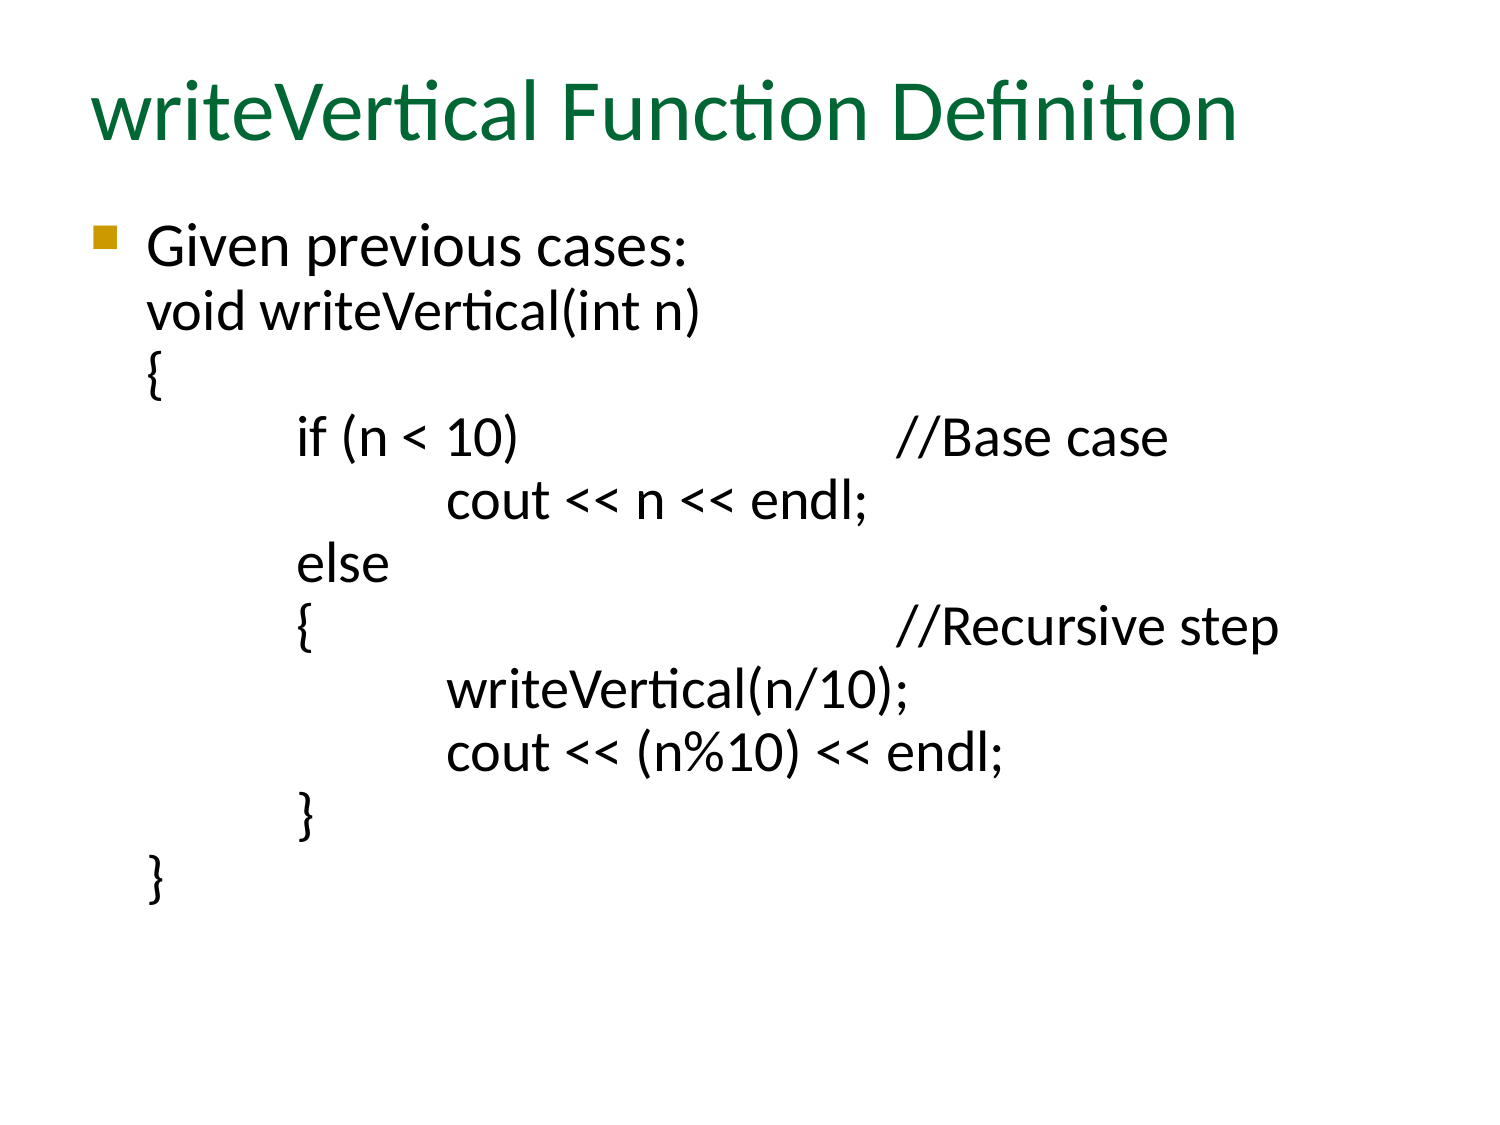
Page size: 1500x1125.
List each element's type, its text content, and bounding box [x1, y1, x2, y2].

title writeVertical Function Definition [74, 45, 1426, 184]
list Given previous cases: void writeVertical(int n) { if (n < 10) //Base case cout << n << endl; else { //Recursive step writeVertical(n/10); cout << (n%10) << endl; } } [74, 204, 1426, 1063]
